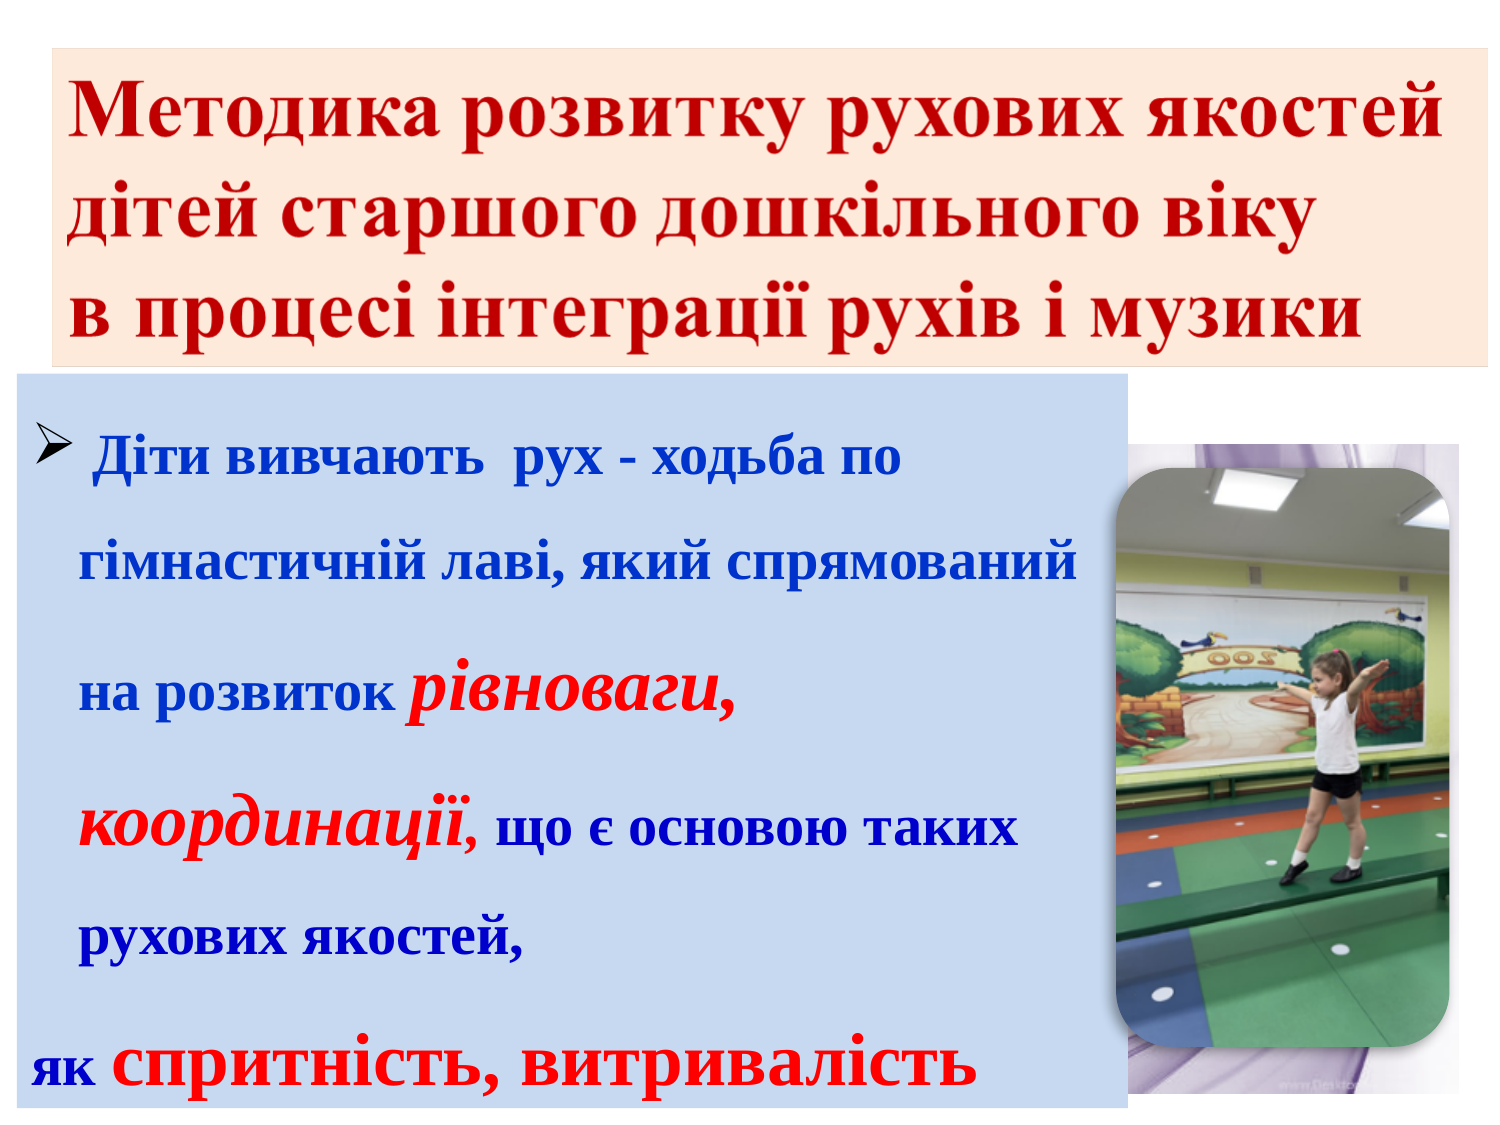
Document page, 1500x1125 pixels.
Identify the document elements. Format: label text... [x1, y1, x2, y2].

text_box Діти вивчають рух - ходьба по гімнастичній лаві, який спрямований на розвиток рівноваги, координації, що є основою таких рухових якостей, як спритність, витривалість [16, 413, 1128, 1109]
picture [537, 444, 1460, 1095]
picture [16, 30, 1496, 408]
